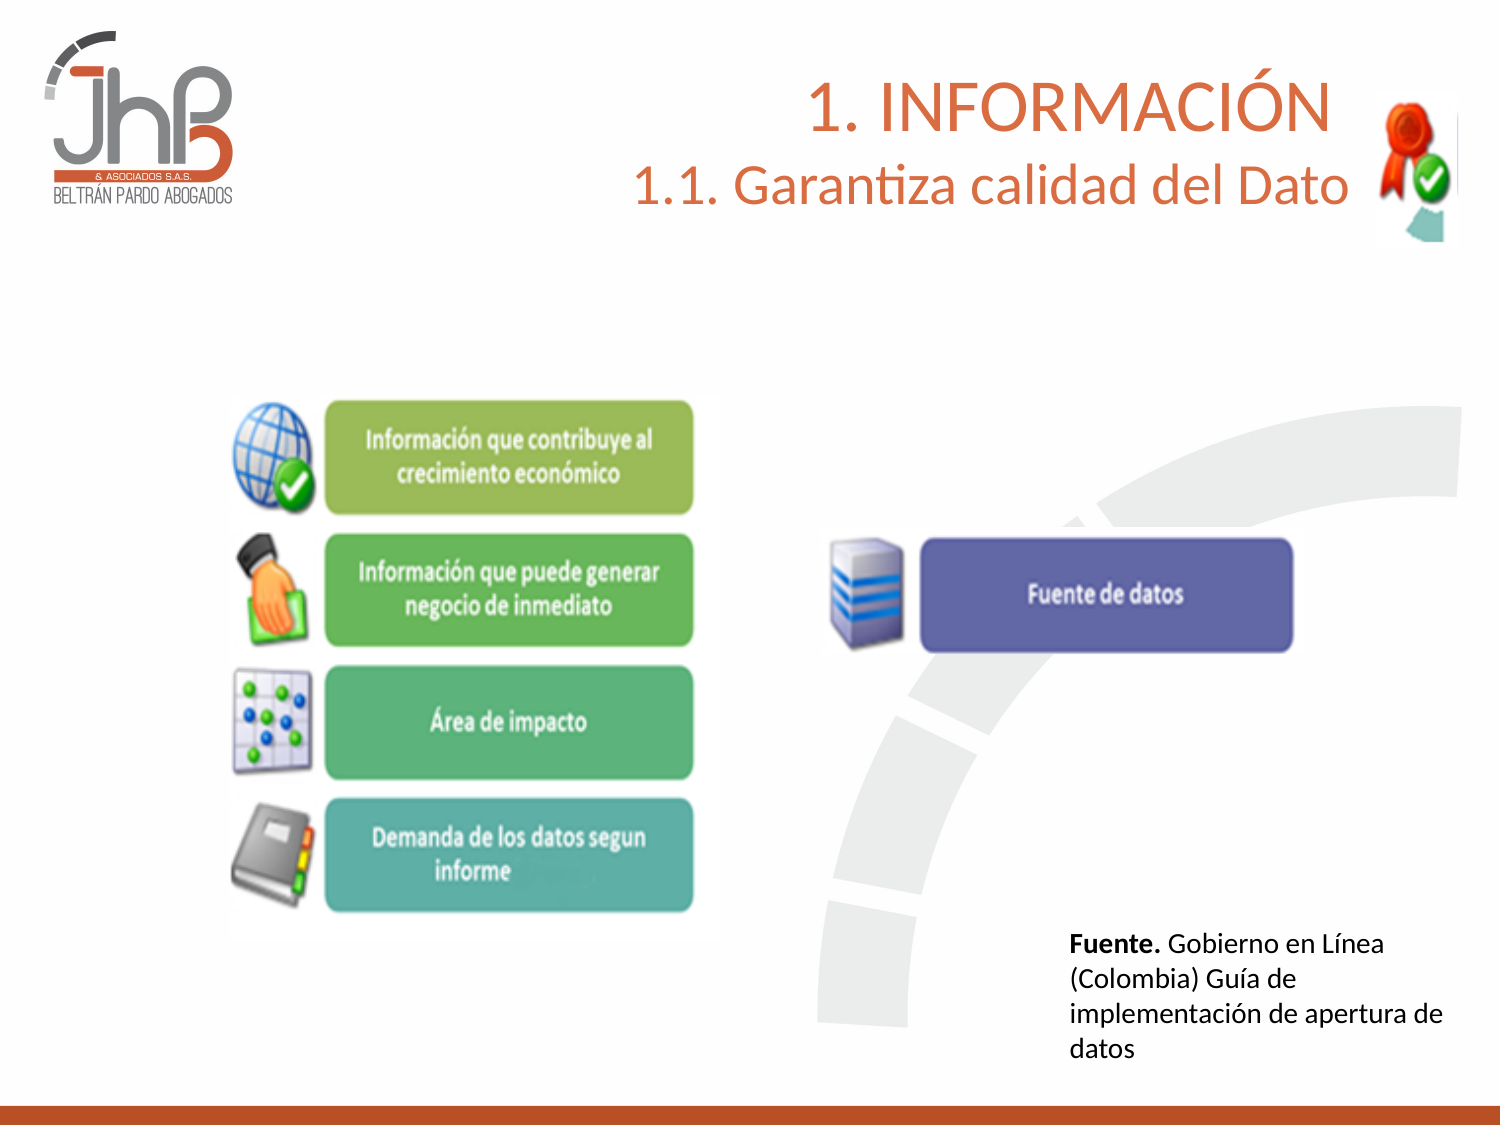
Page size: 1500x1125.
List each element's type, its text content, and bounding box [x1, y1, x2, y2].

text_box Fuente. Gobierno en Línea (Colombia) Guía de implementación de apertura de datos [1054, 916, 1499, 1072]
title 1. INFORMACIÓN 1.1. Garantiza calidad del Dato [230, 42, 1366, 231]
picture [0, 0, 1500, 1105]
